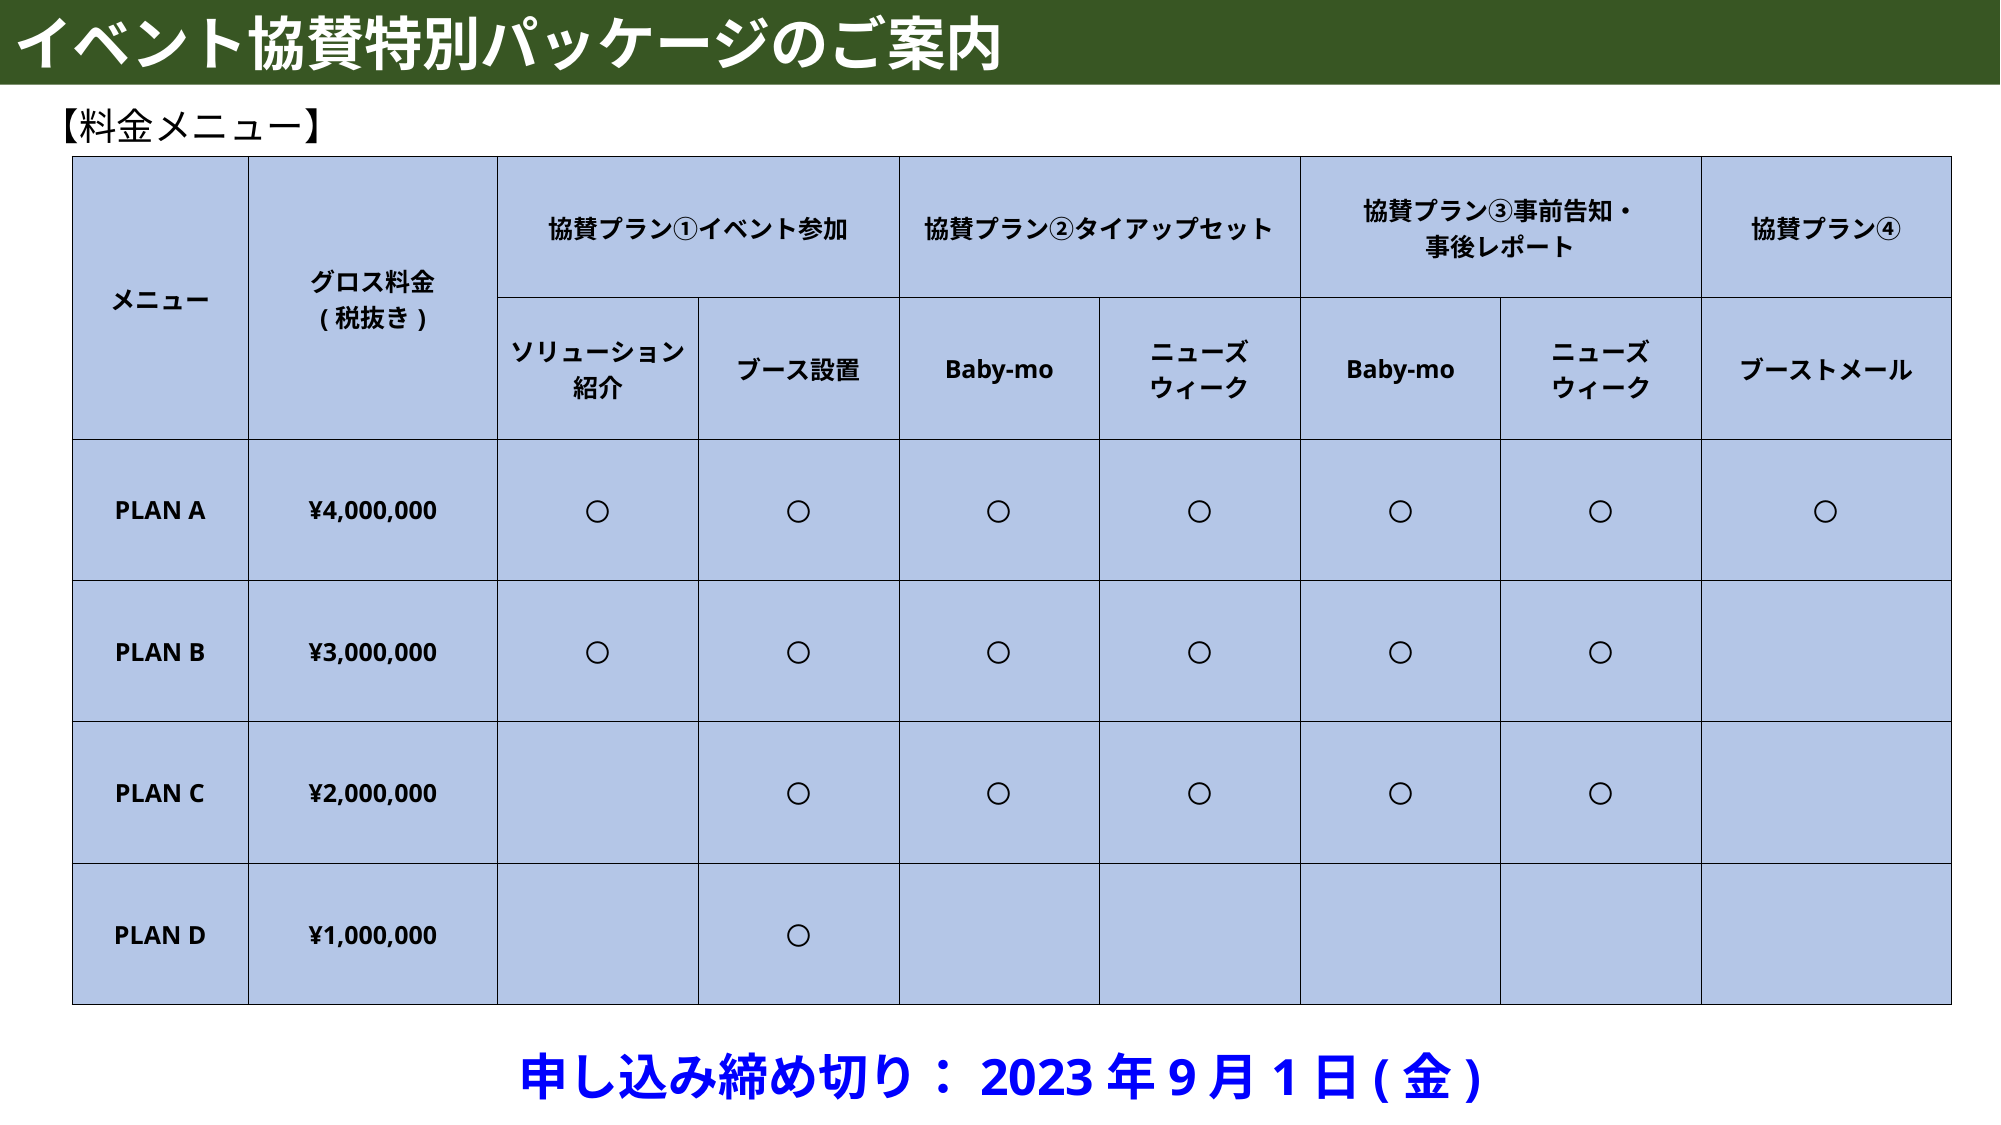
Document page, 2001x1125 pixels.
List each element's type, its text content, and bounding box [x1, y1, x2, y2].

table_cell [1702, 864, 1951, 1004]
table_cell ¥2,000,000 [249, 722, 497, 863]
table_cell 〇 [1301, 722, 1500, 863]
table_cell PLAN A [73, 440, 248, 580]
table_cell PLAN C [73, 722, 248, 863]
table_cell [498, 722, 698, 863]
table_cell PLAN D [73, 864, 248, 1004]
table_cell 〇 [699, 722, 899, 863]
table_cell [1301, 864, 1500, 1004]
table_cell 〇 [498, 581, 698, 721]
table_cell 〇 [1100, 440, 1300, 580]
table_cell 〇 [699, 581, 899, 721]
table_cell 〇 [1501, 440, 1701, 580]
table_cell ニューズ ウィーク [1501, 298, 1701, 439]
table_header 協賛プラン②タイアップセット [900, 157, 1300, 297]
table_cell 〇 [900, 440, 1099, 580]
table_cell 〇 [1301, 440, 1500, 580]
table_cell [1702, 722, 1951, 863]
table_header 協賛プラン①イベント参加 [498, 157, 899, 297]
table_cell 〇 [699, 440, 899, 580]
table_cell ¥3,000,000 [249, 581, 497, 721]
table_cell ¥1,000,000 [249, 864, 497, 1004]
table_cell Baby-mo [1301, 298, 1500, 439]
table_cell 〇 [1702, 440, 1951, 580]
table_header 協賛プラン④ [1702, 157, 1951, 297]
table_cell ニューズ ウィーク [1100, 298, 1300, 439]
table_header グロス料金 (税抜き) [249, 157, 497, 439]
table_cell ブーストメール [1702, 298, 1951, 439]
text_box 【料金メニュー】 [27, 95, 773, 156]
table_cell 〇 [1100, 722, 1300, 863]
table_cell ソリューション紹介 [498, 298, 698, 439]
table_cell 〇 [1501, 581, 1701, 721]
table_cell 〇 [1301, 581, 1500, 721]
text_box 申し込み締め切り：2023年9月1日(金) [0, 1010, 2000, 1114]
table_cell [1501, 864, 1701, 1004]
table_cell ブース設置 [699, 298, 899, 439]
table_cell 〇 [1100, 581, 1300, 721]
table_cell 〇 [900, 581, 1099, 721]
table_cell Baby-mo [900, 298, 1099, 439]
table_cell PLAN B [73, 581, 248, 721]
table_cell [1100, 864, 1300, 1004]
table_header メニュー [73, 157, 248, 439]
table_cell [498, 864, 698, 1004]
table_cell [1702, 581, 1951, 721]
text_box イベント協賛特別パッケージのご案内 [0, 0, 2000, 85]
table_cell ¥4,000,000 [249, 440, 497, 580]
table_cell 〇 [699, 864, 899, 1004]
table_cell [900, 864, 1099, 1004]
table_cell 〇 [498, 440, 698, 580]
table_cell 〇 [900, 722, 1099, 863]
table_cell 〇 [1501, 722, 1701, 863]
table_header 協賛プラン③事前告知・ 事後レポート [1301, 157, 1701, 297]
